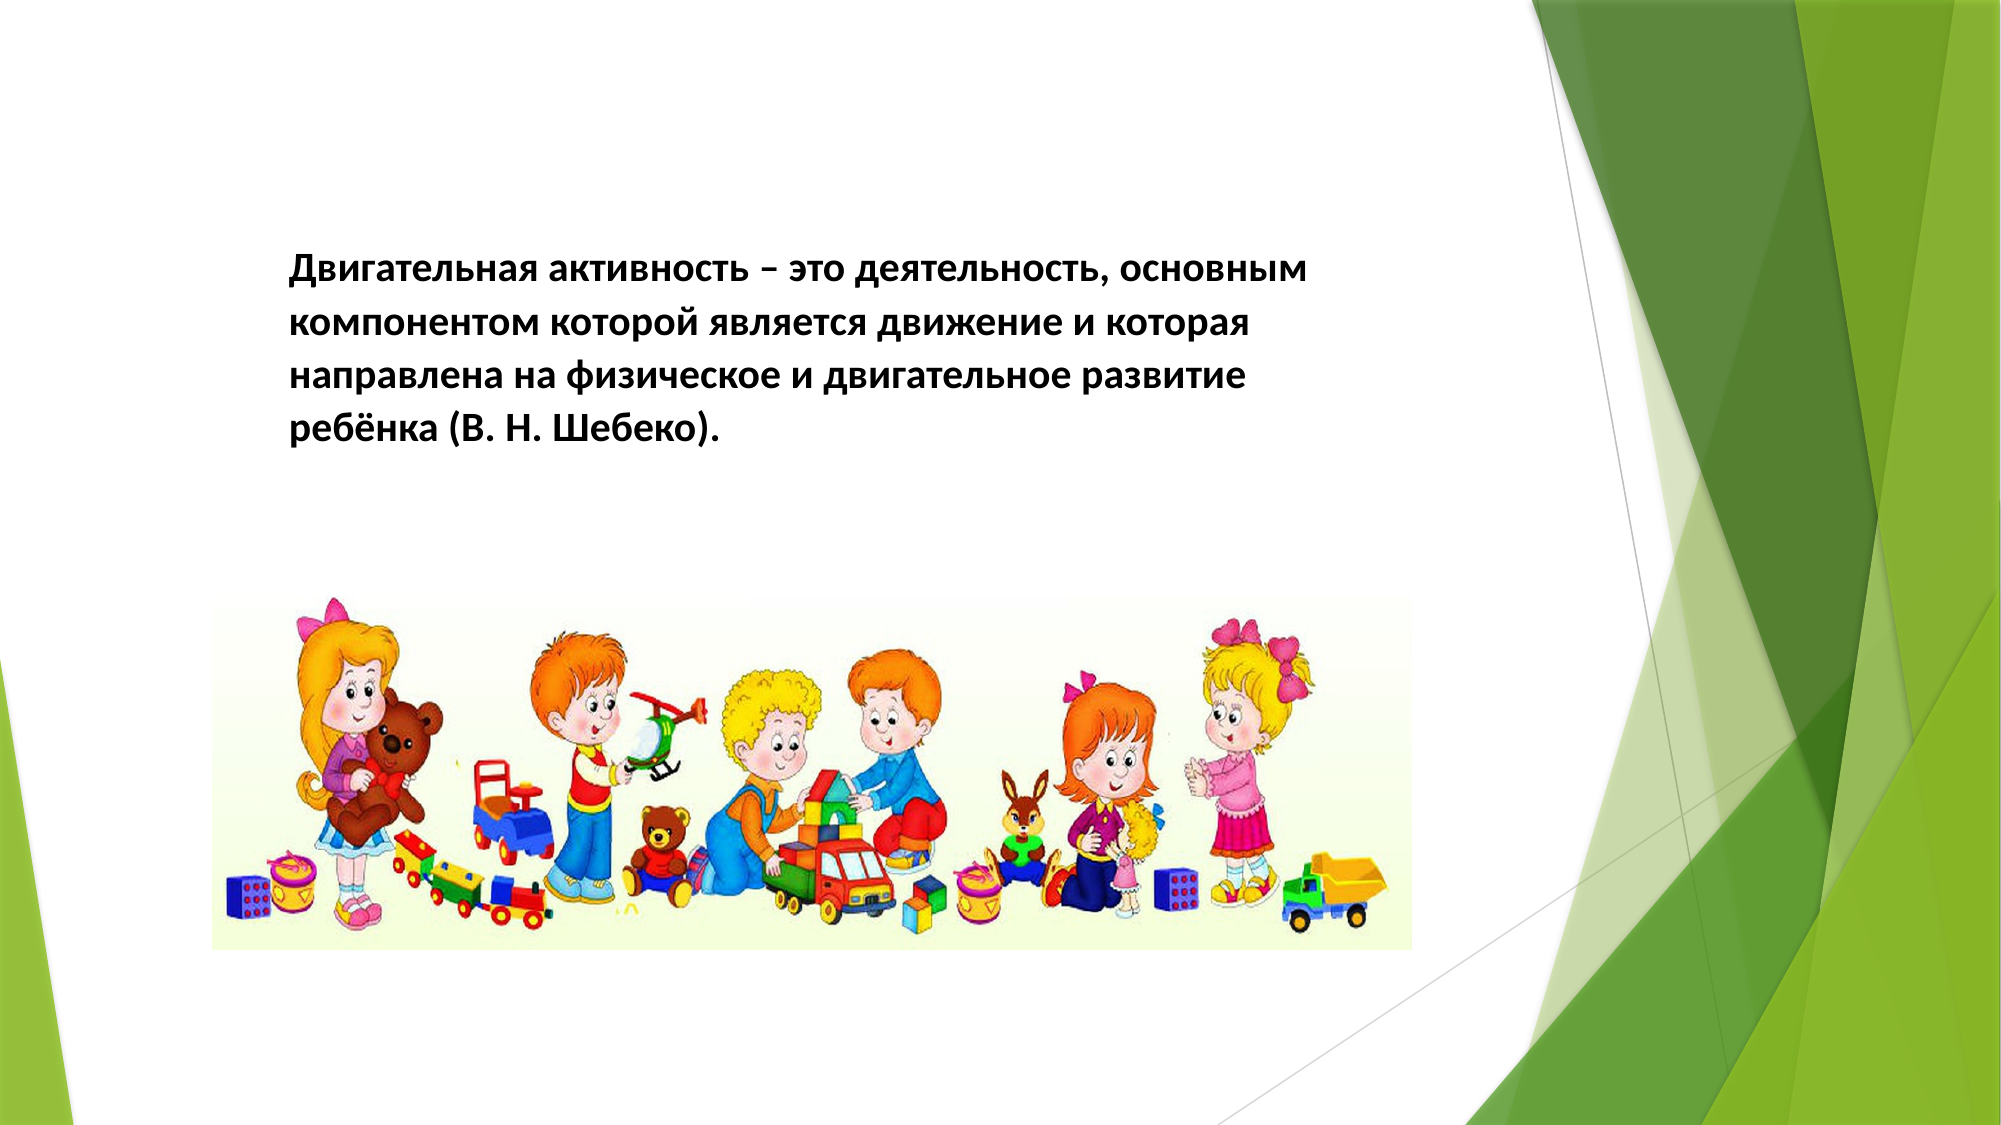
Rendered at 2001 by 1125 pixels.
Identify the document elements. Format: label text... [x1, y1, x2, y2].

text_box Двигательная активность – это деятельность, основным компонентом которой является движение и которая направлена на физическое и двигательное развитие ребёнка (В. Н. Шебеко). [273, 228, 1393, 458]
picture [212, 595, 1412, 951]
